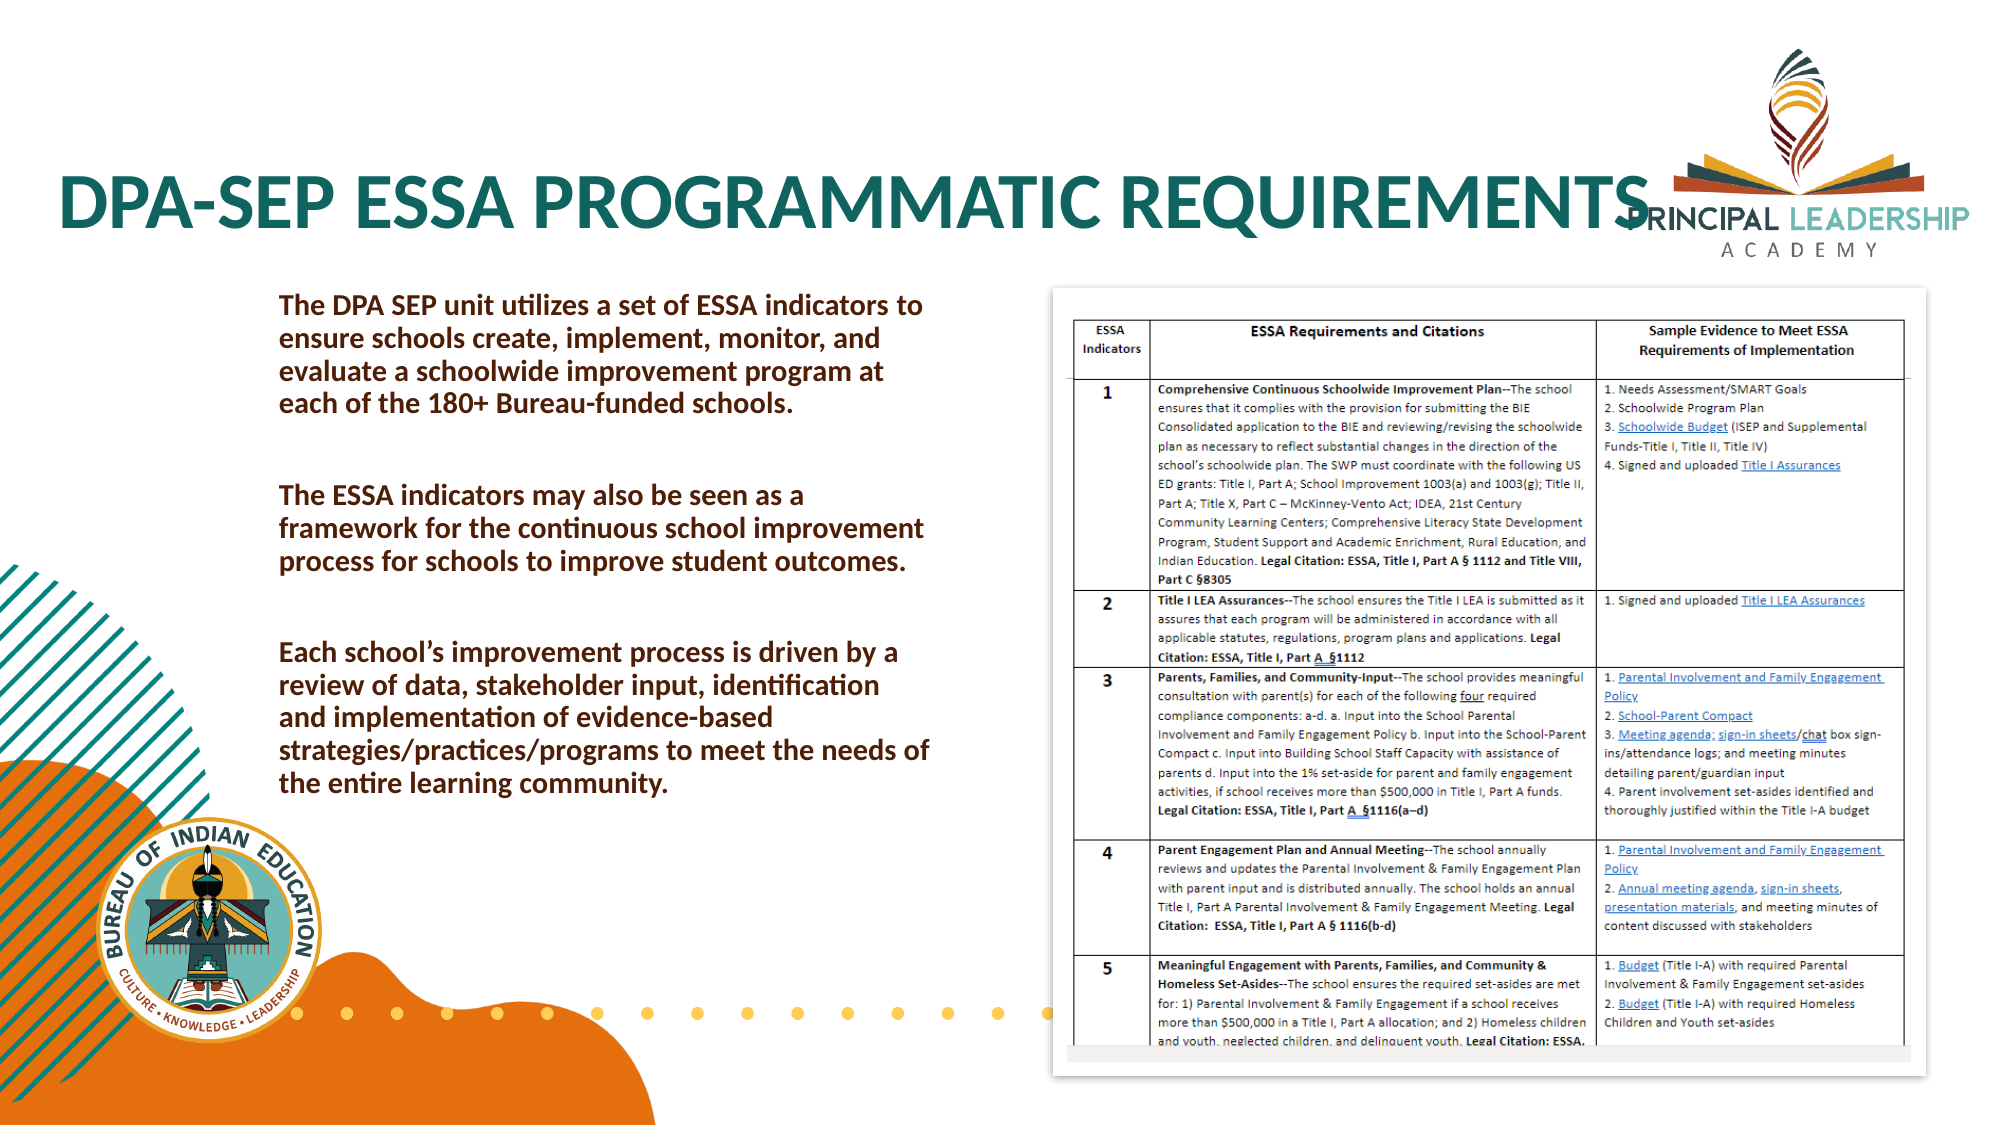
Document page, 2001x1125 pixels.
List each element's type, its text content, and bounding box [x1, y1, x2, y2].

picture [1066, 302, 1912, 1063]
title DPA-SEP ESSA PROGRAMMATIC REQUIREMENTS [43, 86, 1728, 253]
subtitle The DPA SEP unit utilizes a set of ESSA indicators to ensure schools create, implement, monitor, and evaluate a schoolwide improvement program at each of the 180+ Bureau-funded schools. The ESSA indicators may also be seen as a framework for the continuous school improvement process for schools to improve student outcomes. Each school’s improvement process is driven by a review of data, stakeholder input, identification and implementation of evidence-based strategies/practices/programs to meet the needs of the entire learning community. [263, 281, 950, 844]
picture [0, 544, 661, 1125]
